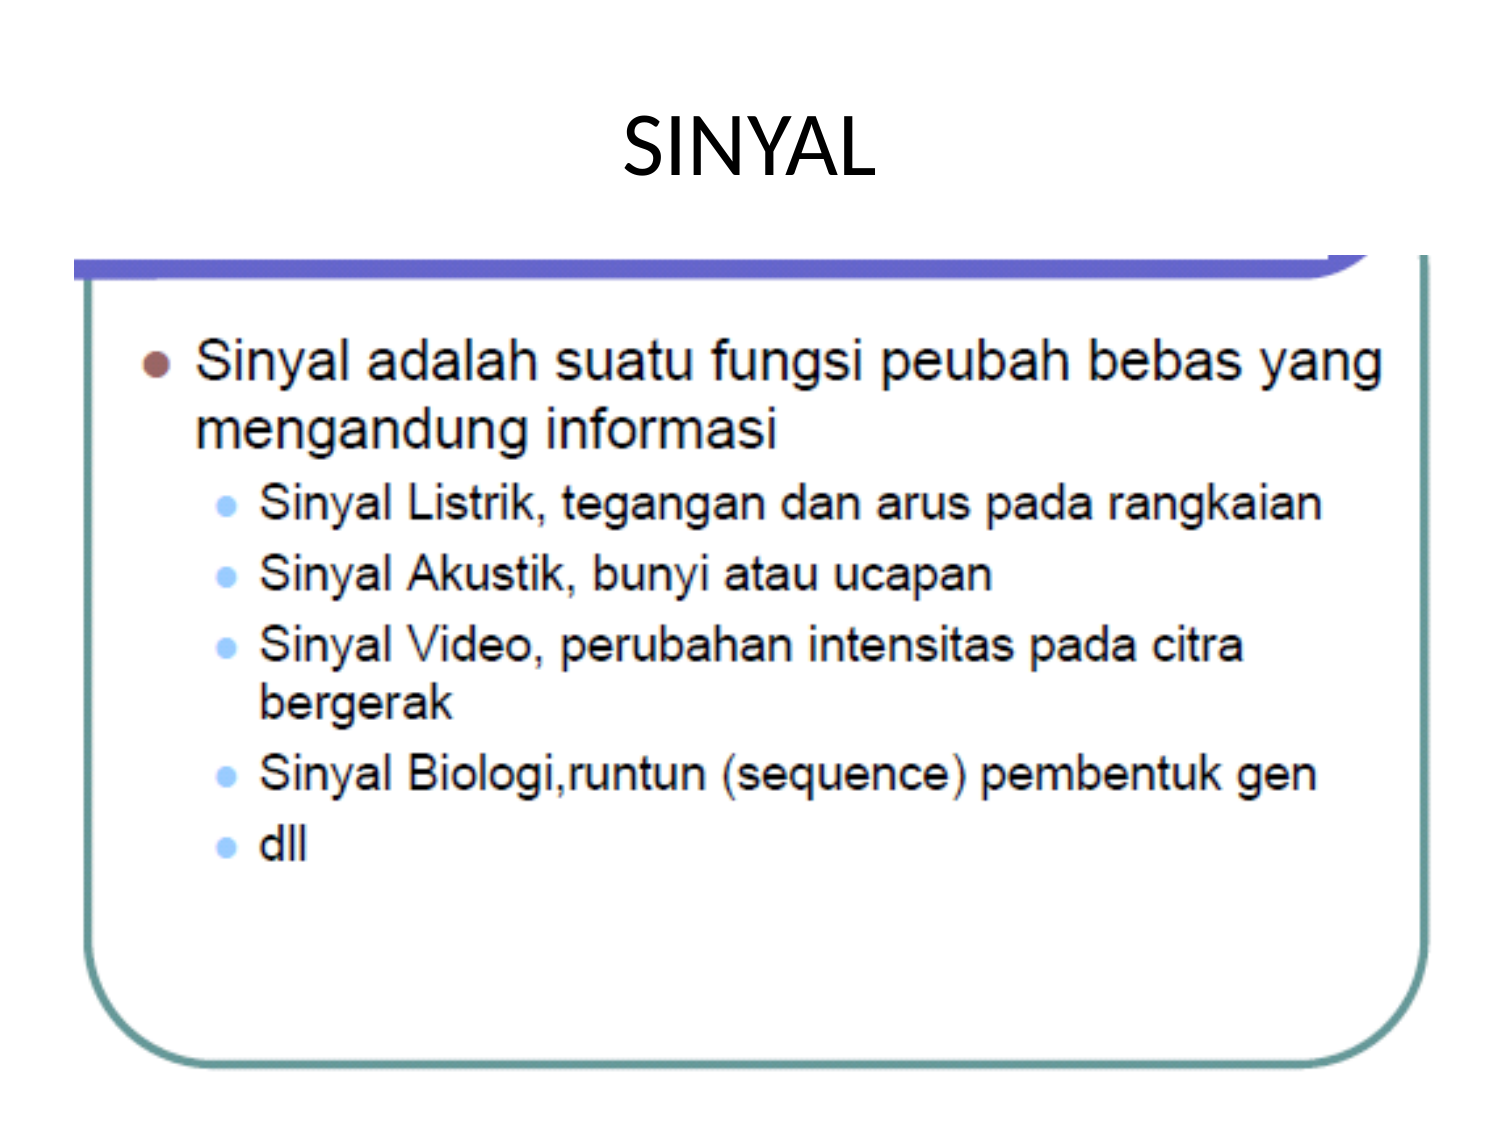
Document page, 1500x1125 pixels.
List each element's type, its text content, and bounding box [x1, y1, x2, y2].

title SINYAL [75, 45, 1425, 233]
picture [74, 255, 1448, 1085]
